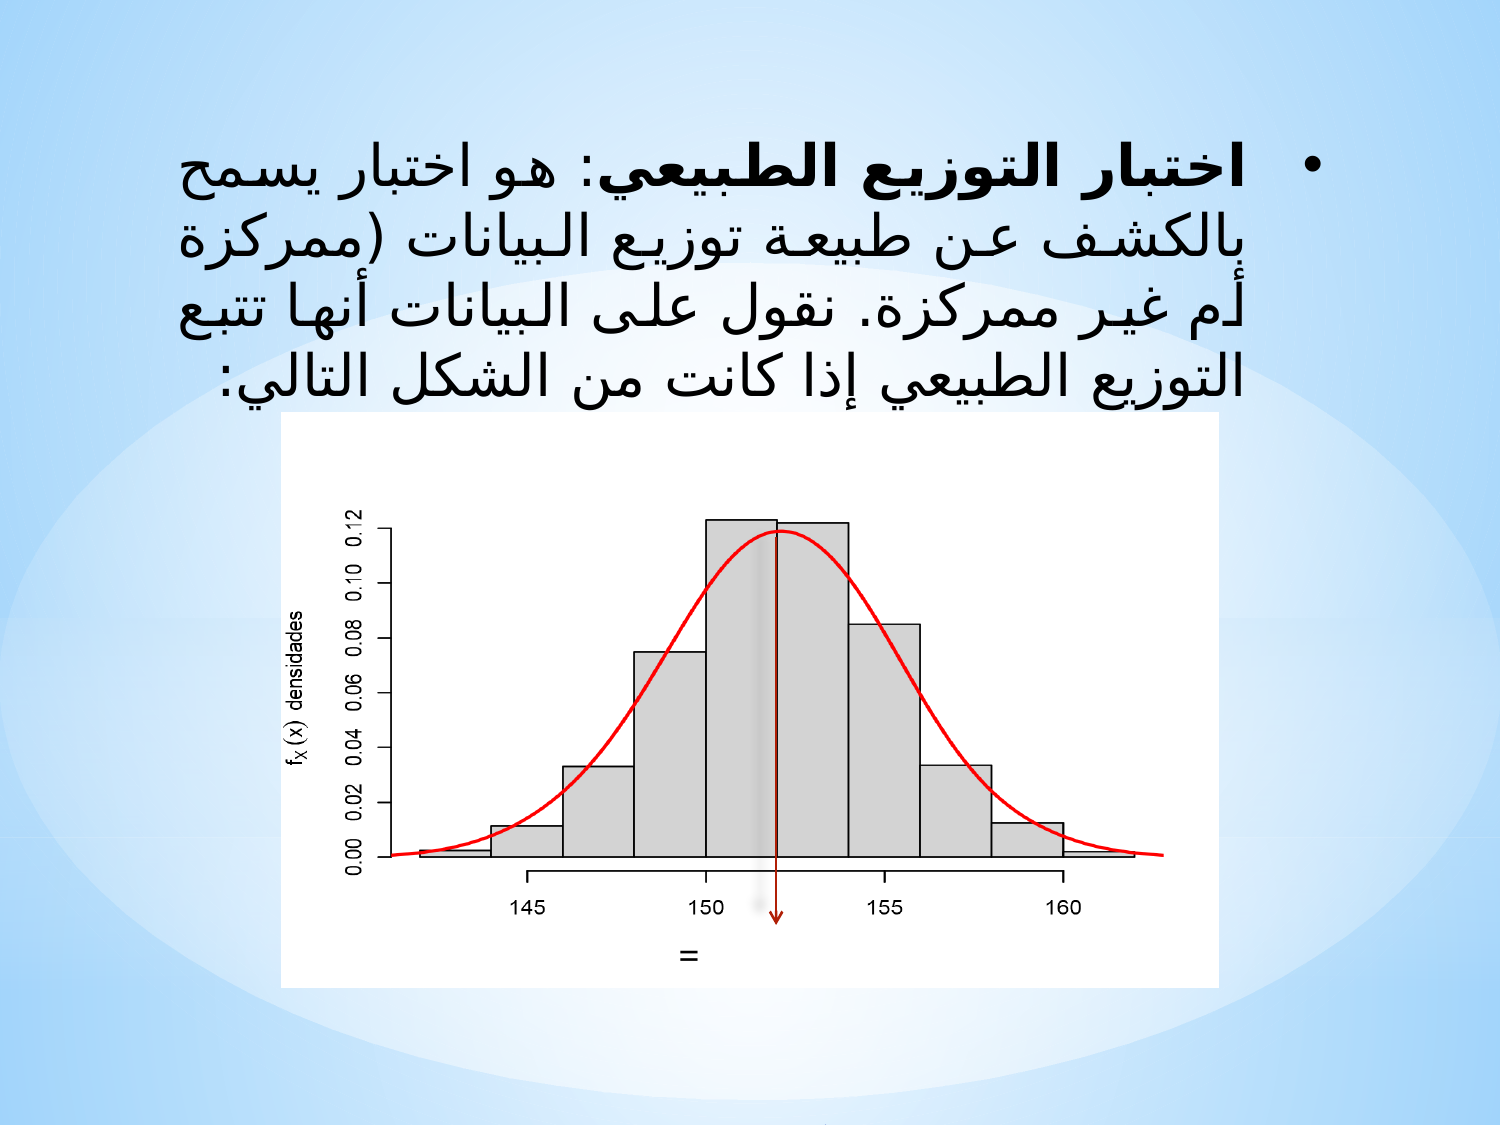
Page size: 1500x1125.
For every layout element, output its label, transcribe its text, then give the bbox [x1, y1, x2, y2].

picture [281, 412, 1219, 988]
text_box اختبار التوزيع الطبيعي: هو اختبار يسمح بالكشف عن طبيعة توزيع البيانات (ممركزة أم غير ممركزة. نقول على البيانات أنها تتبع التوزيع الطبيعي إذا كانت من الشكل التالي: [162, 120, 1338, 626]
